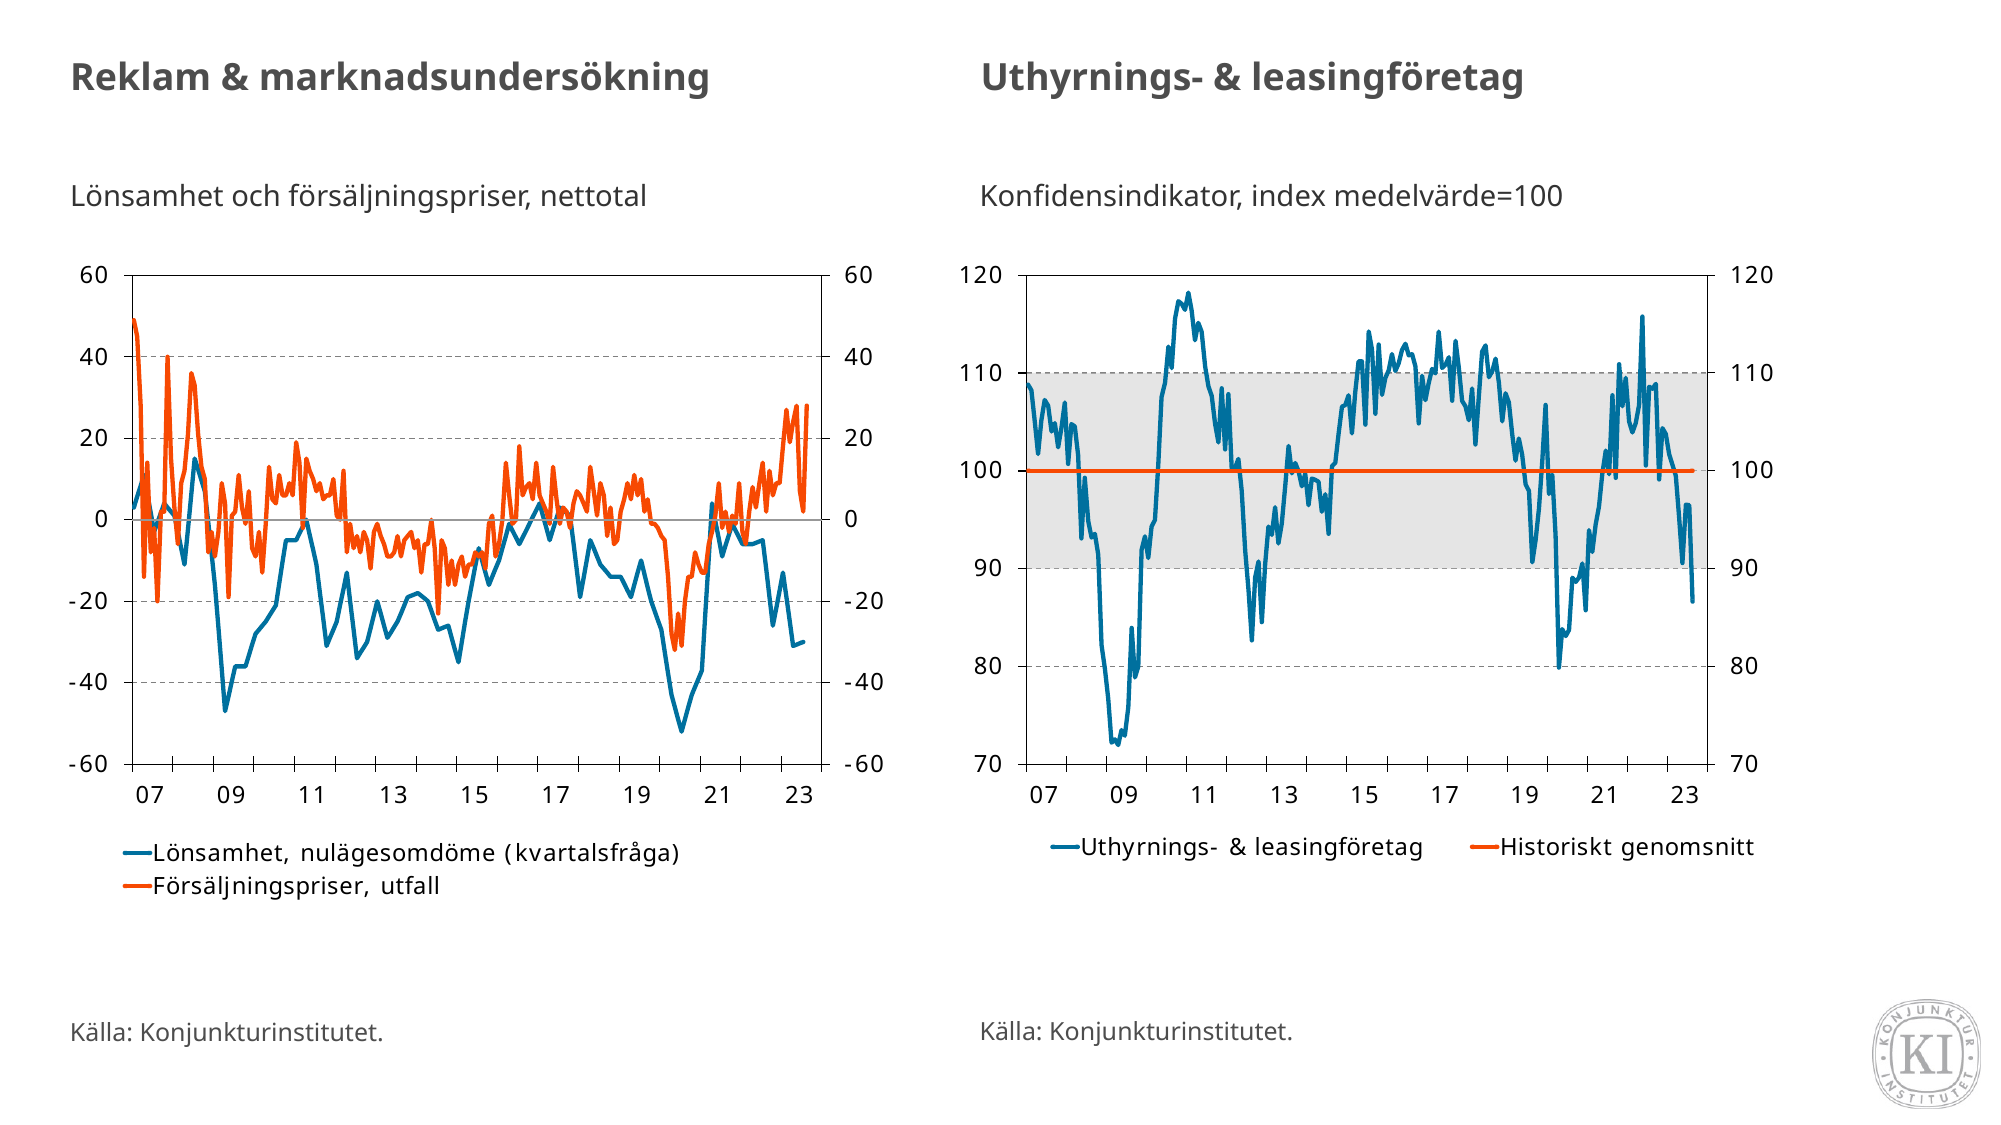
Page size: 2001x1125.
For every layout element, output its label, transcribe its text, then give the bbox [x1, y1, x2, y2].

list Källa: Konjunkturinstitutet. [964, 1008, 1848, 1106]
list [51, 249, 939, 908]
title Reklam & marknadsundersökning [55, 45, 938, 128]
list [941, 249, 1829, 874]
list Konfidensindikator, index medelvärde=100 [964, 137, 1848, 220]
list Uthyrnings- & leasingföretag [965, 45, 1849, 129]
list Lönsamhet och försäljningspriser, nettotal [55, 137, 938, 220]
picture [1872, 999, 1981, 1109]
subtitle Källa: Konjunkturinstitutet. [55, 1008, 938, 1106]
